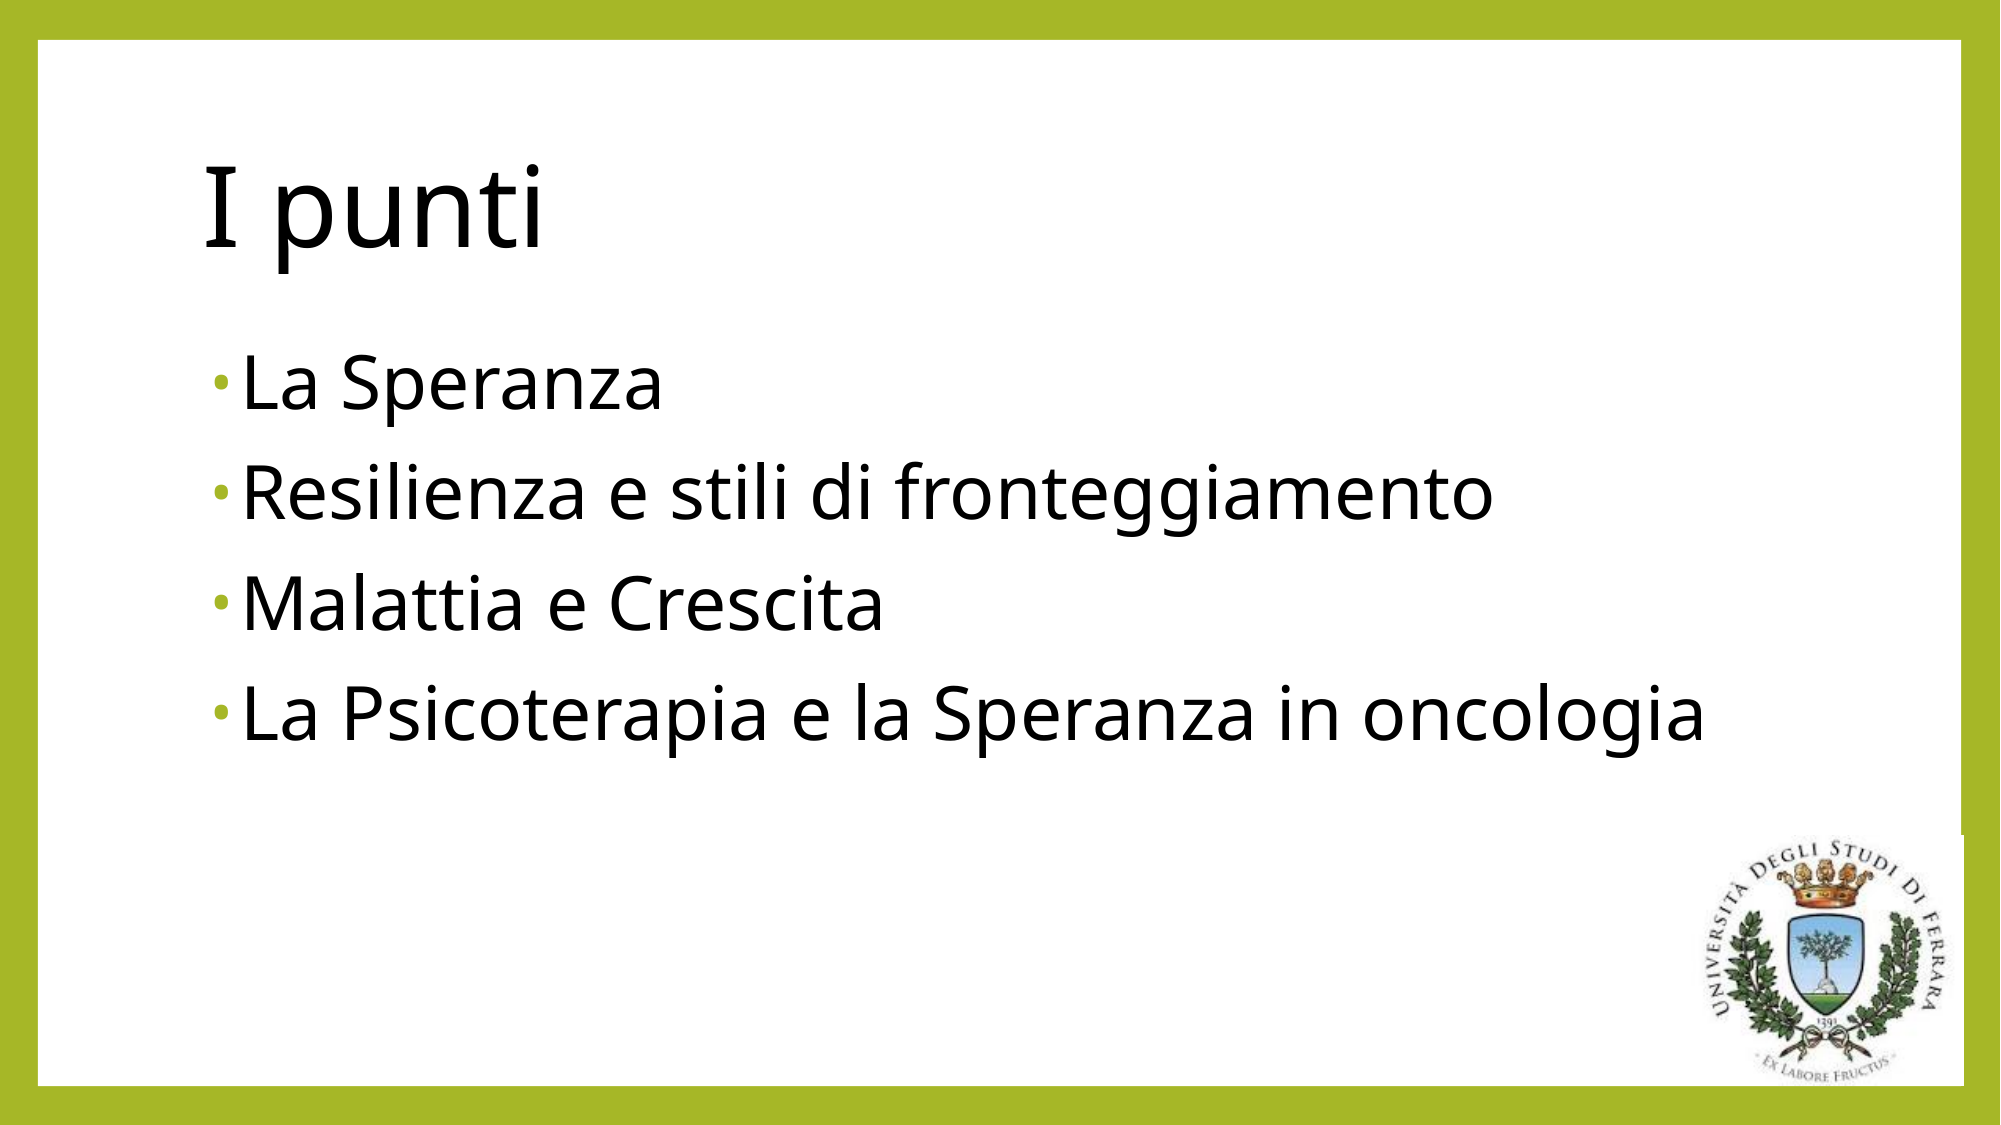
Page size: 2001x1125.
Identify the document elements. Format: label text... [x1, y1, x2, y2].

picture [1690, 835, 1964, 1087]
list La Speranza Resilienza e stili di fronteggiamento Malattia e Crescita La Psicoterapia e la Speranza in oncologia [187, 337, 1808, 1000]
title I punti [187, 99, 1808, 323]
